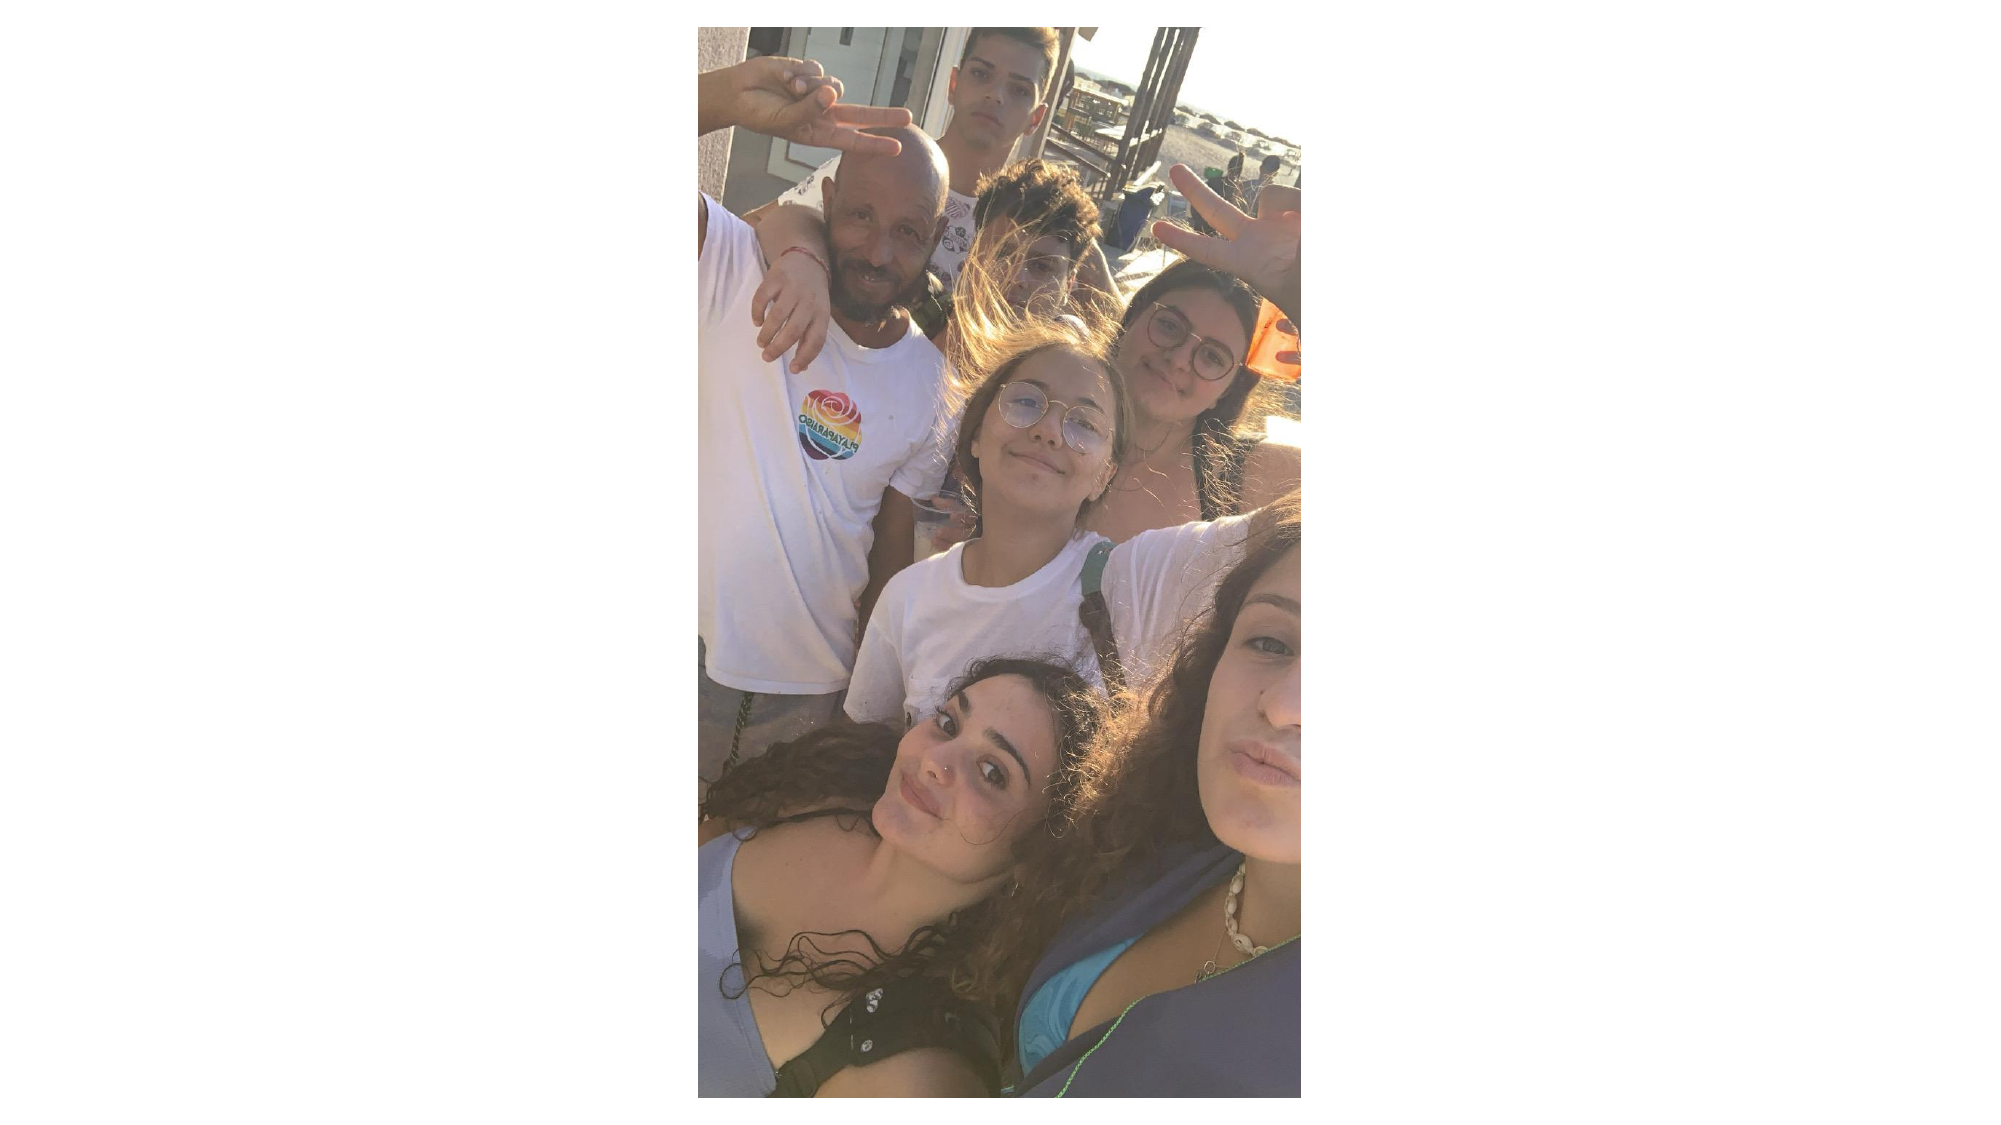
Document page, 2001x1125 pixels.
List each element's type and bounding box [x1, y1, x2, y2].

picture [698, 27, 1302, 1098]
